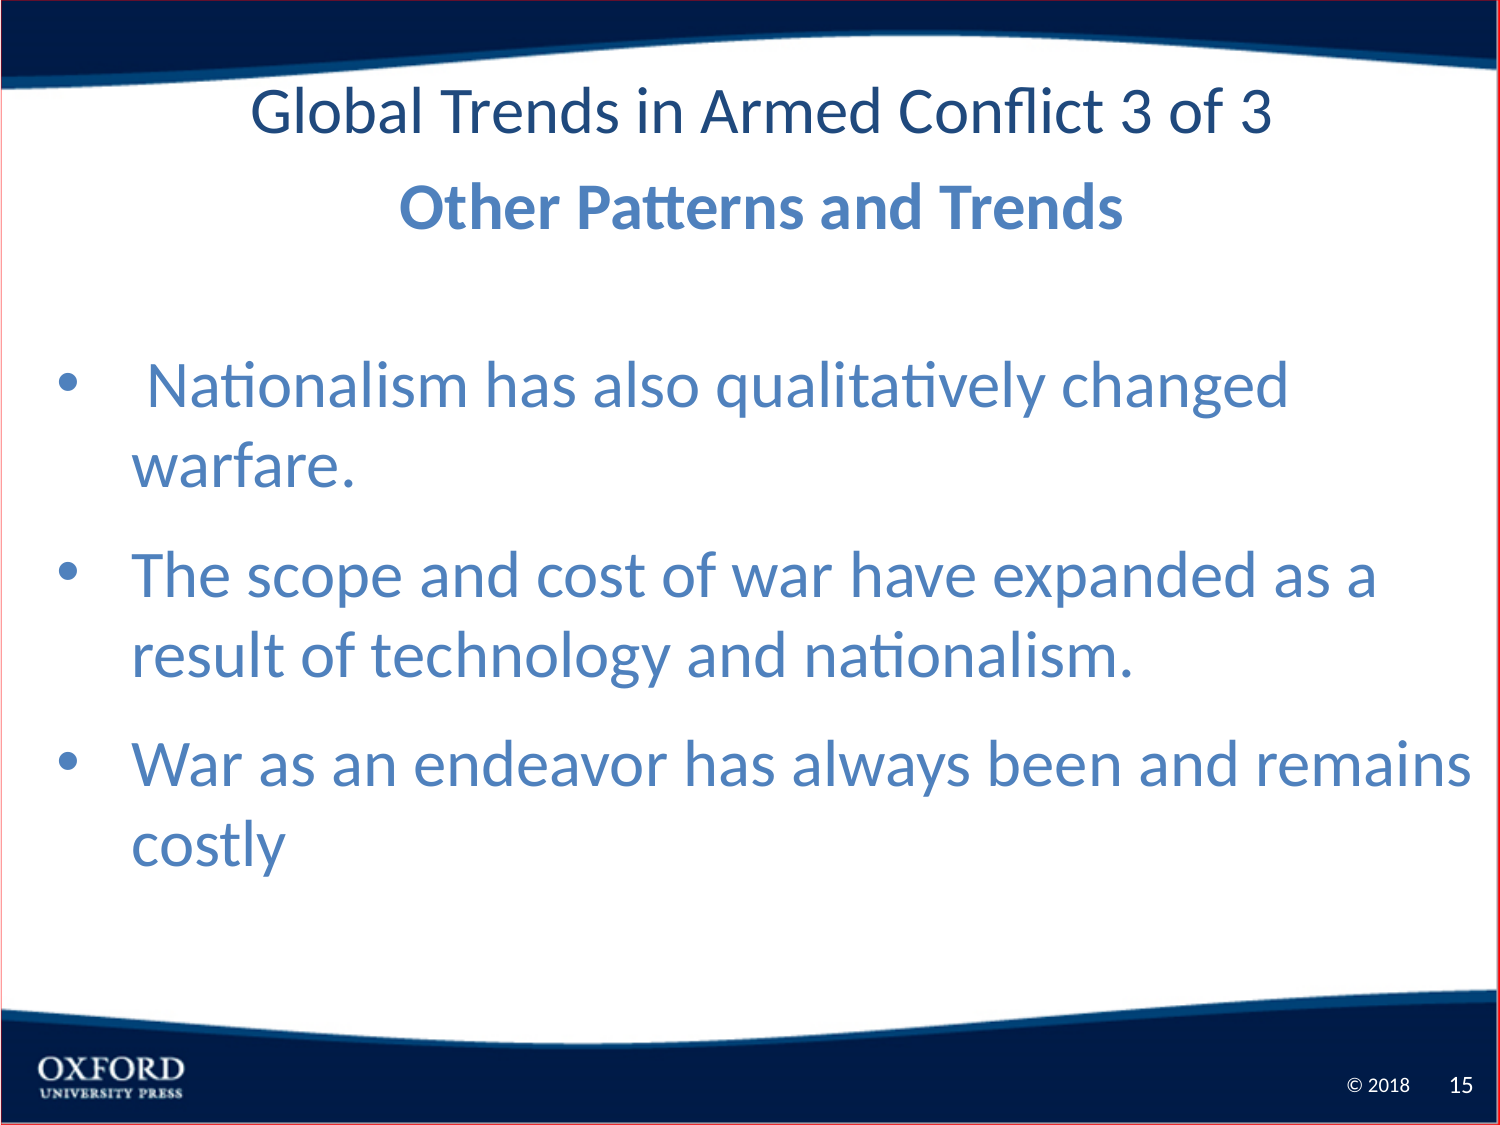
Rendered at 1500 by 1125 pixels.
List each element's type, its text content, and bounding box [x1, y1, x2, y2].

text_box [47, 913, 1453, 1016]
text_box Global Trends in Armed Conflict 3 of 3 [59, 59, 1465, 155]
text_box Nationalism has also qualitatively changed warfare. The scope and cost of war have expanded as a result of technology and nationalism. War as an endeavor has always been and remains costly [23, 333, 1489, 913]
picture [0, 0, 1500, 1125]
text_box Other Patterns and Trends [59, 155, 1465, 251]
